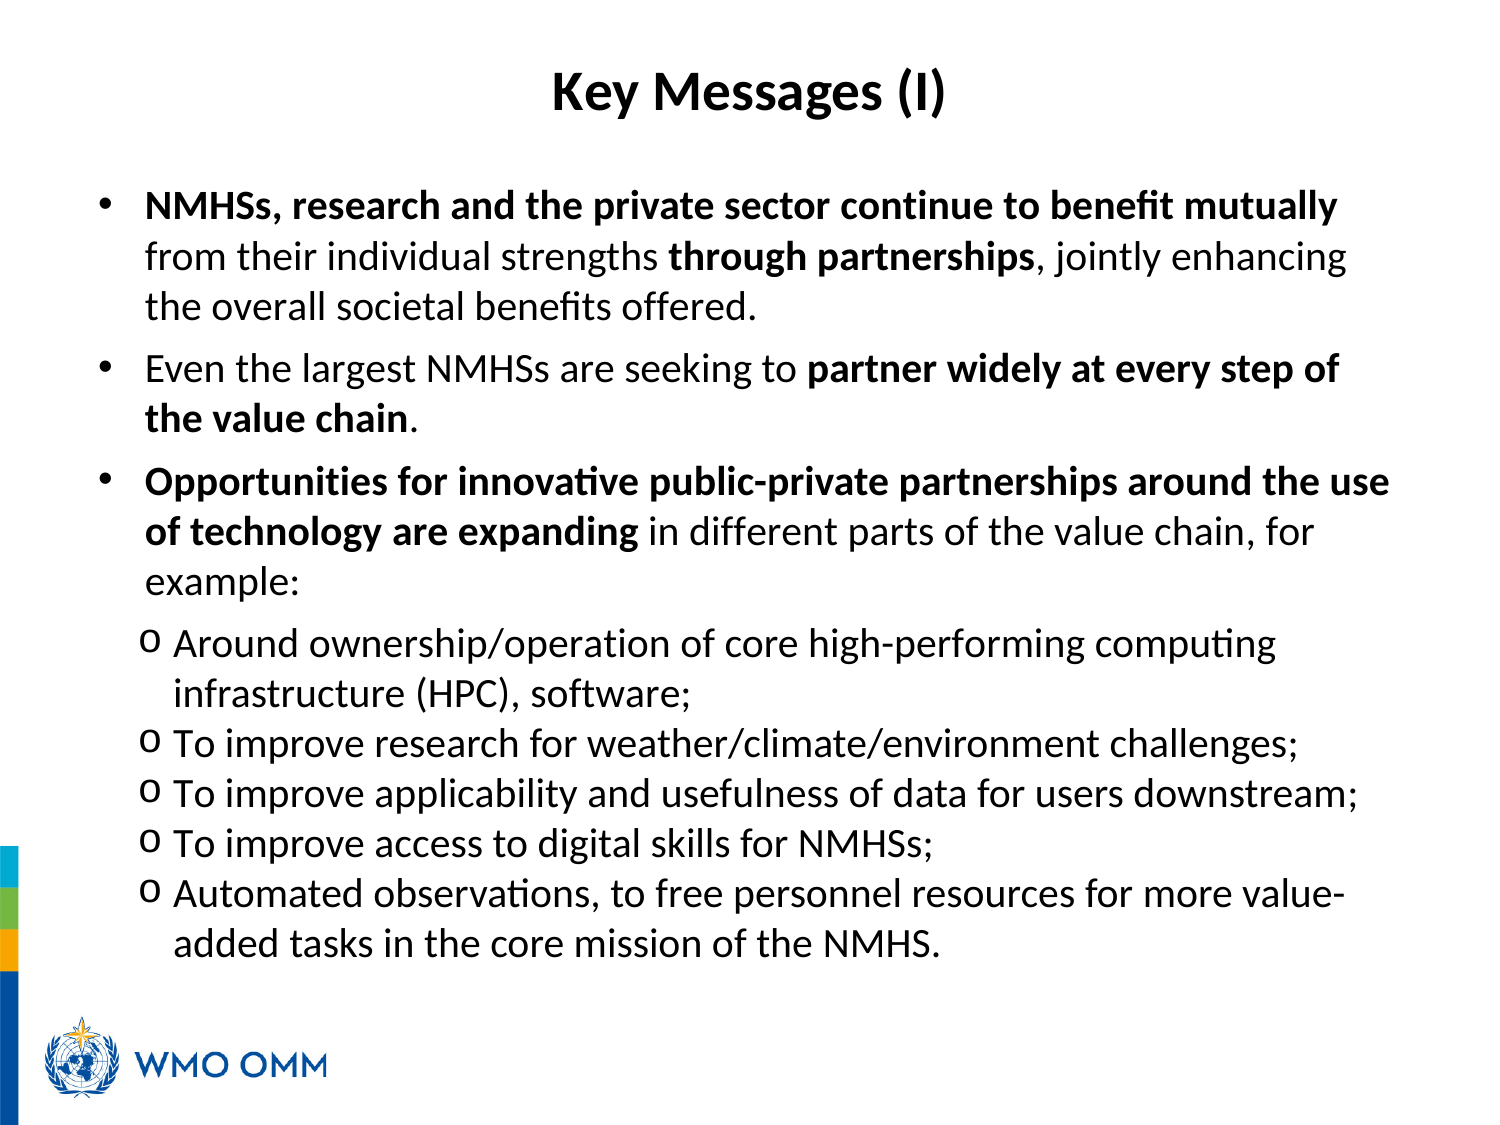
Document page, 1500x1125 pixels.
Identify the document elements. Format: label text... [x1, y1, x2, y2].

text_box NMHSs, research and the private sector continue to benefit mutually from their individual strengths through partnerships, jointly enhancing the overall societal benefits offered. Even the largest NMHSs are seeking to partner widely at every step of the value chain. Opportunities for innovative public-private partnerships around the use of technology are expanding in different parts of the value chain, for example: Around ownership/operation of core high-performing computing infrastructure (HPC), software; To improve research for weather/climate/environment challenges; To improve applicability and usefulness of data for users downstream; To improve access to digital skills for NMHSs; Automated observations, to free personnel resources for more value-added tasks in the core mission of the NMHS. [83, 170, 1417, 974]
title Key Messages (I) [75, 45, 1425, 130]
picture [0, 845, 327, 1125]
